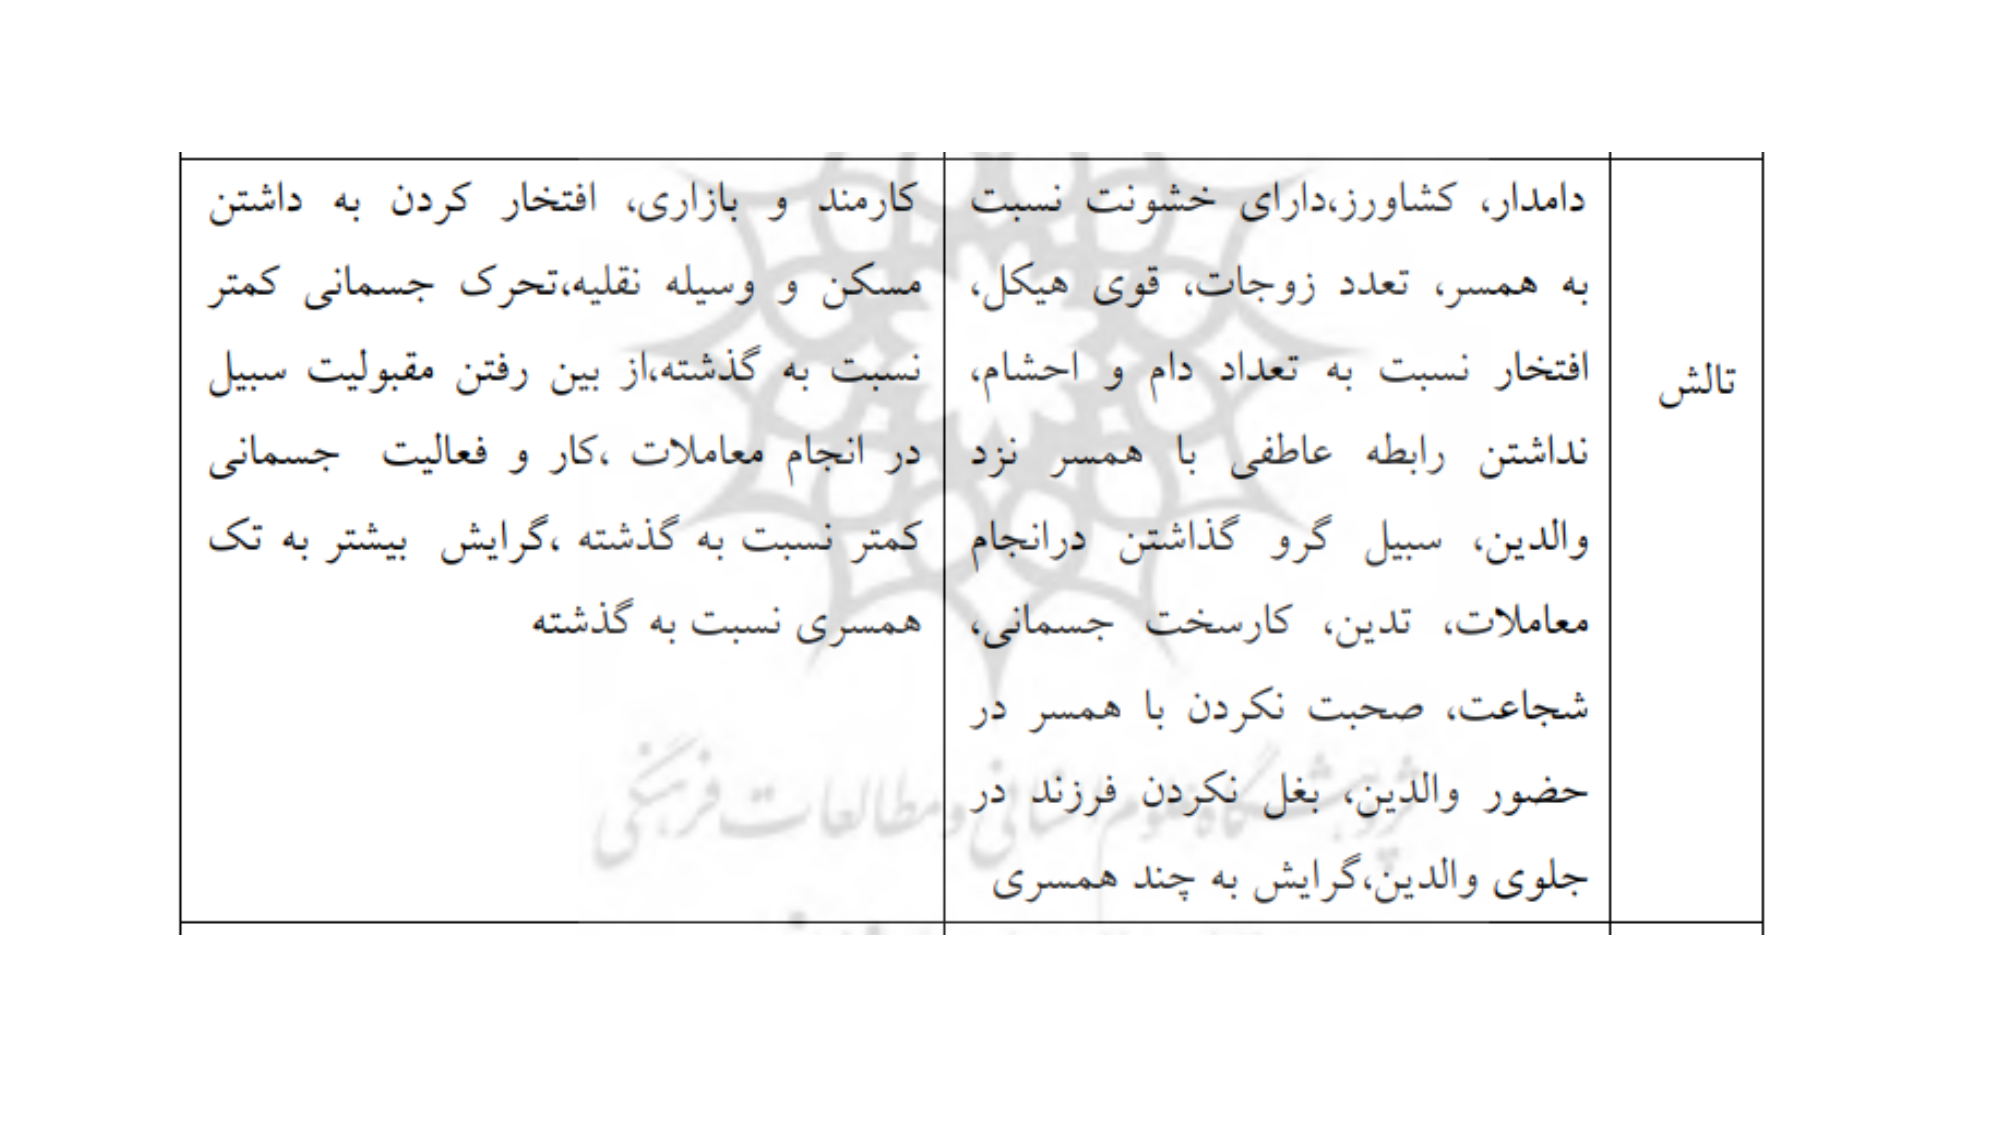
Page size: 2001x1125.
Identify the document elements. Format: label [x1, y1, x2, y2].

list [168, 152, 1793, 935]
